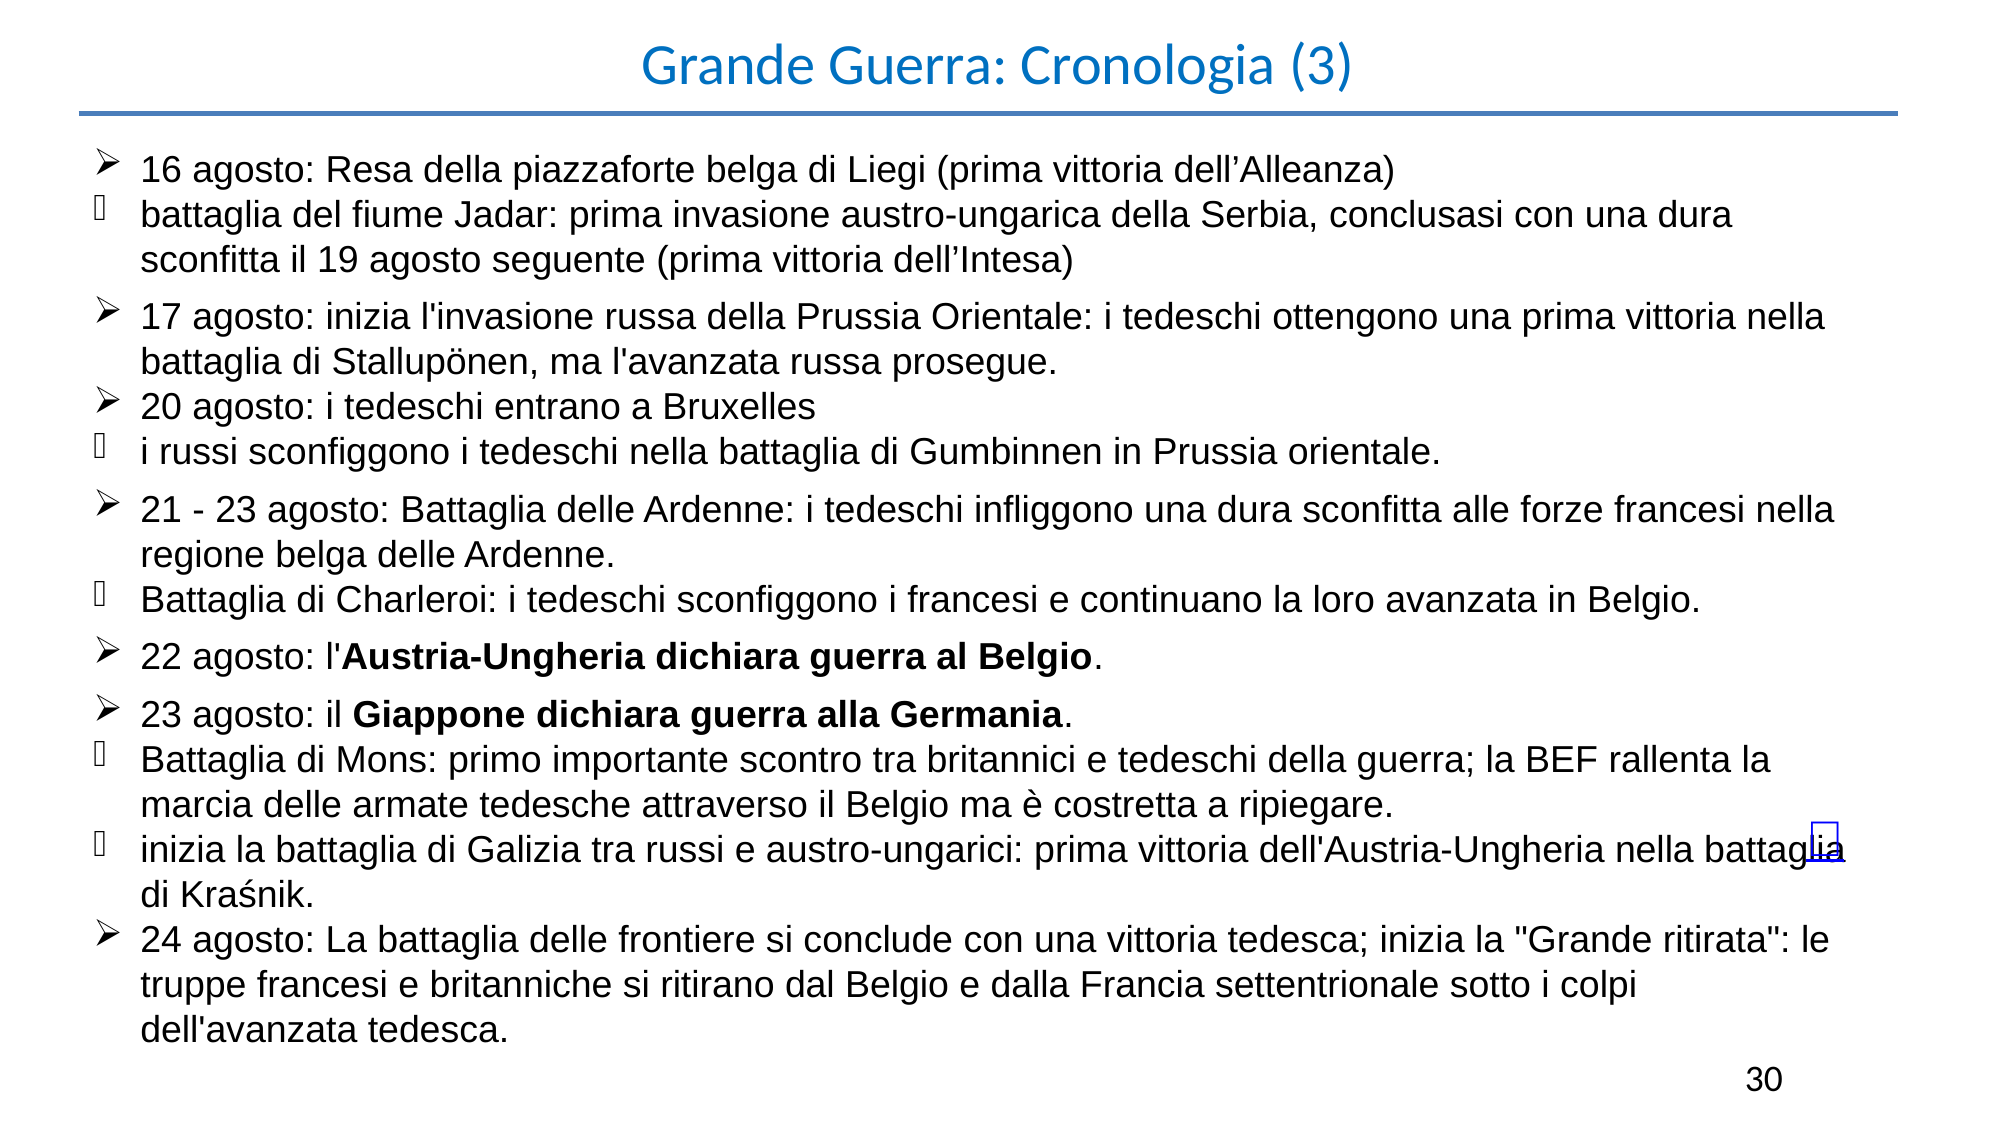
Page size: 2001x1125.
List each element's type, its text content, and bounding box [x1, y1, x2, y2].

title Grande Guerra: Cronologia (3) [323, 9, 1674, 111]
text_box  [1791, 798, 1898, 874]
text_box 16 agosto: Resa della piazzaforte belga di Liegi (prima vittoria dell’Alleanza) battaglia del fiume Jadar: prima invasione austro-ungarica della Serbia, conclusasi con una dura sconfitta il 19 agosto seguente (prima vittoria dell’Intesa) 17 agosto: inizia l'invasione russa della Prussia Orientale: i tedeschi ottengono una prima vittoria nella battaglia di Stallupönen, ma l'avanzata russa prosegue. 20 agosto: i tedeschi entrano a Bruxelles i russi sconfiggono i tedeschi nella battaglia di Gumbinnen in Prussia orientale. 21 - 23 agosto: Battaglia delle Ardenne: i tedeschi infliggono una dura sconfitta alle forze francesi nella regione belga delle Ardenne. Battaglia di Charleroi: i tedeschi sconfiggono i francesi e continuano la loro avanzata in Belgio. 22 agosto: l'Austria-Ungheria dichiara guerra al Belgio. 23 agosto: il Giappone dichiara guerra alla Germania. Battaglia di Mons: primo importante scontro tra britannici e tedeschi della guerra; la BEF rallenta la marcia delle armate tedesche attraverso il Belgio ma è costretta a ripiegare. inizia la battaglia di Galizia tra russi e austro-ungarici: prima vittoria dell'Austria-Ungheria nella battaglia di Kraśnik. 24 agosto: La battaglia delle frontiere si conclude con una vittoria tedesca; inizia la "Grande ritirata": le truppe francesi e britanniche si ritirano dal Belgio e dalla Francia settentrionale sotto i colpi dell'avanzata tedesca. [78, 137, 1863, 1102]
